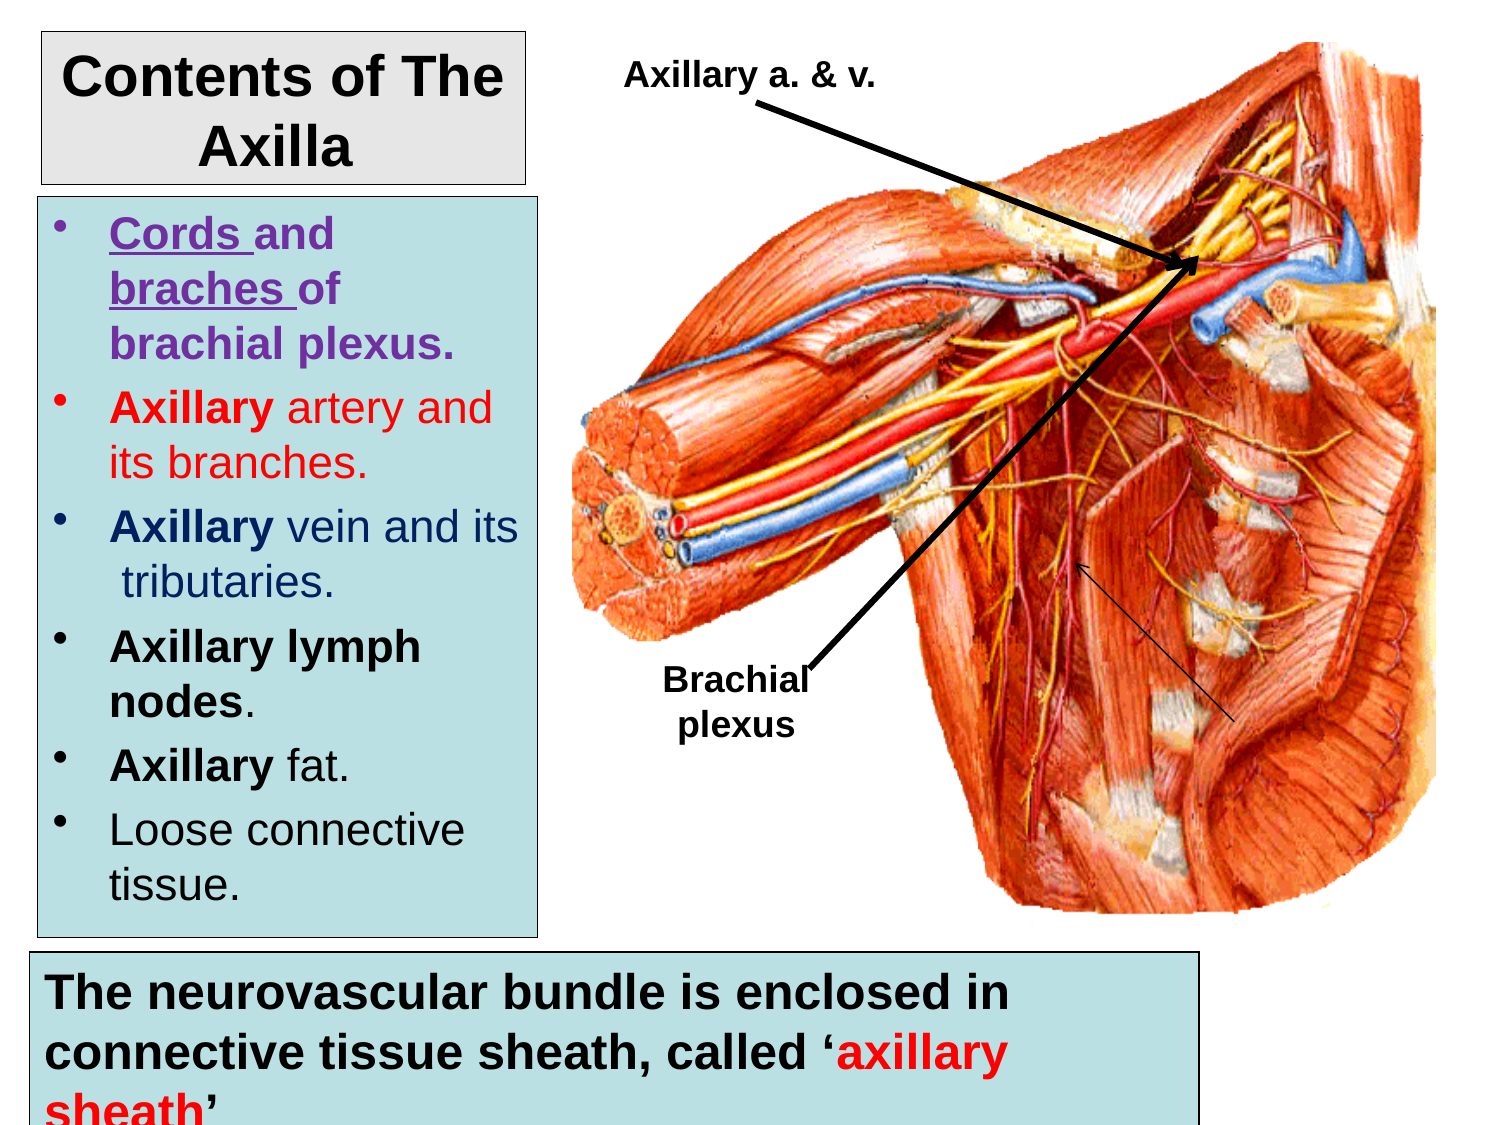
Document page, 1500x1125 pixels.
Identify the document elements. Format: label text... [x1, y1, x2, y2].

title Contents of The Axilla [41, 31, 526, 185]
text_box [808, 255, 1200, 669]
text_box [1074, 562, 1235, 723]
list Cords and braches of brachial plexus. Axillary artery and its branches. Axillary vein and its tributaries. Axillary lymph nodes. Axillary fat. Loose connective tissue. [37, 196, 538, 938]
text_box The neurovascular bundle is enclosed in connective tissue sheath, called ‘axillary sheath’ [29, 952, 1199, 1125]
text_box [755, 103, 1188, 268]
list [572, 42, 1436, 941]
